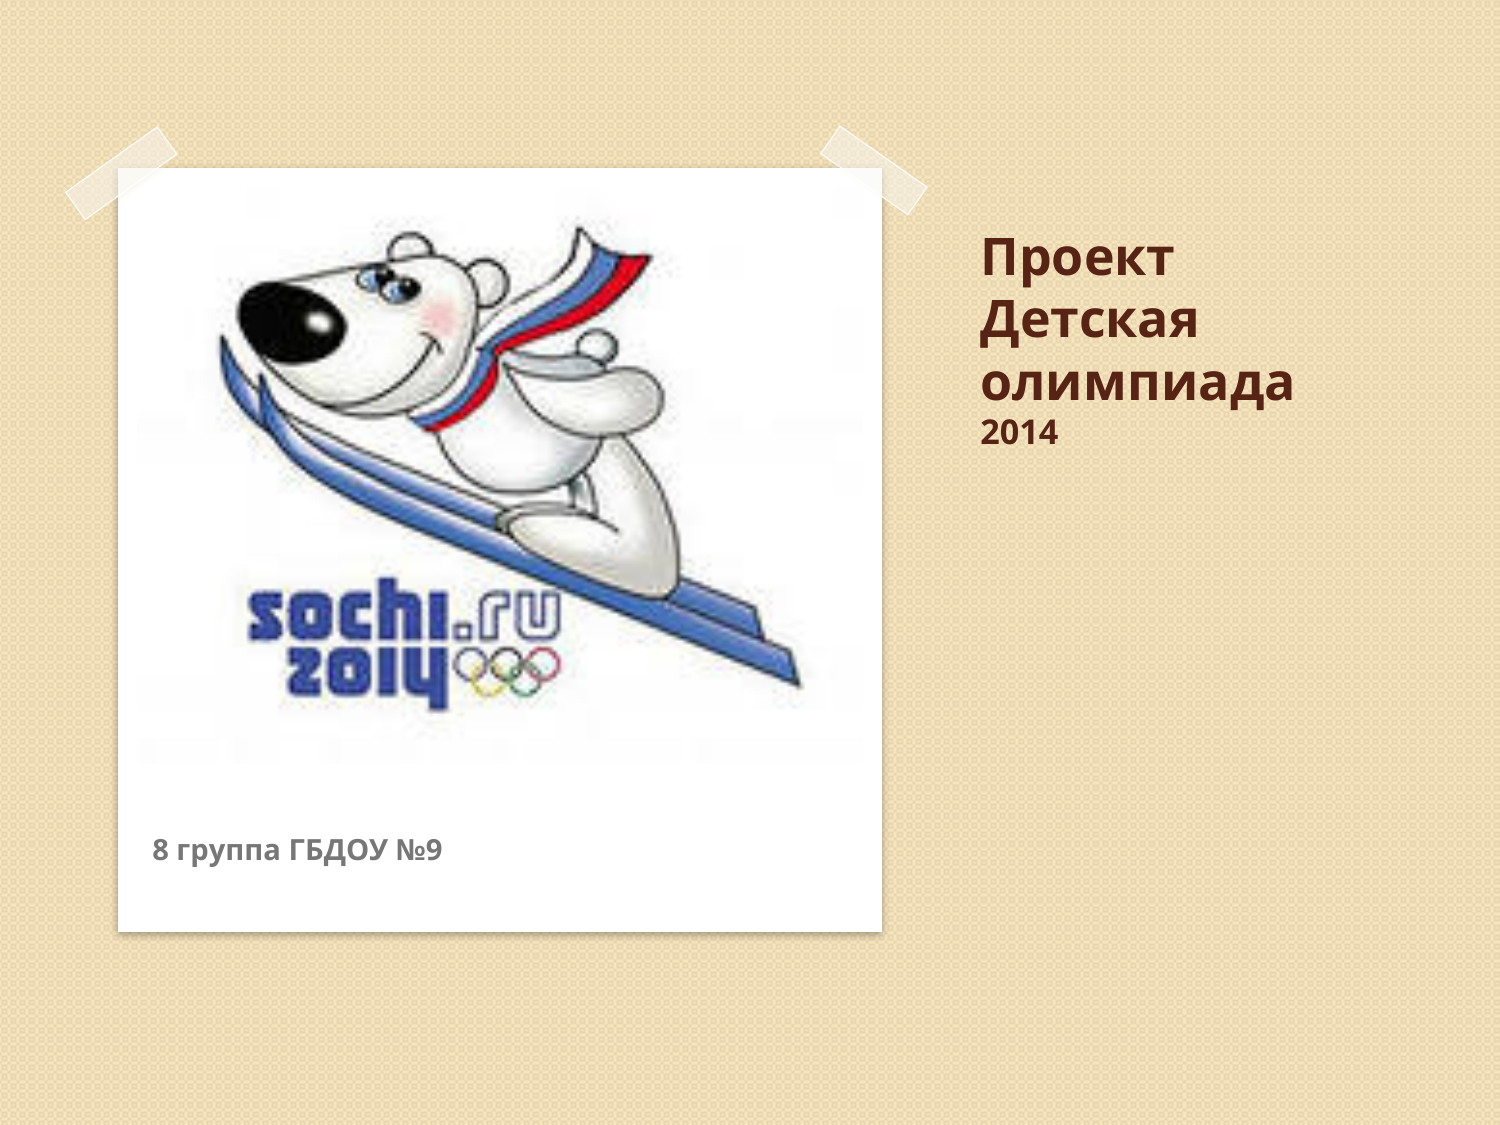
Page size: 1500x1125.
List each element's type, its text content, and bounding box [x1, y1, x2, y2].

list 8 группа ГБДОУ №9 [137, 787, 863, 913]
picture [137, 187, 863, 765]
title Проект Детская олимпиада 2014 [965, 174, 1416, 500]
